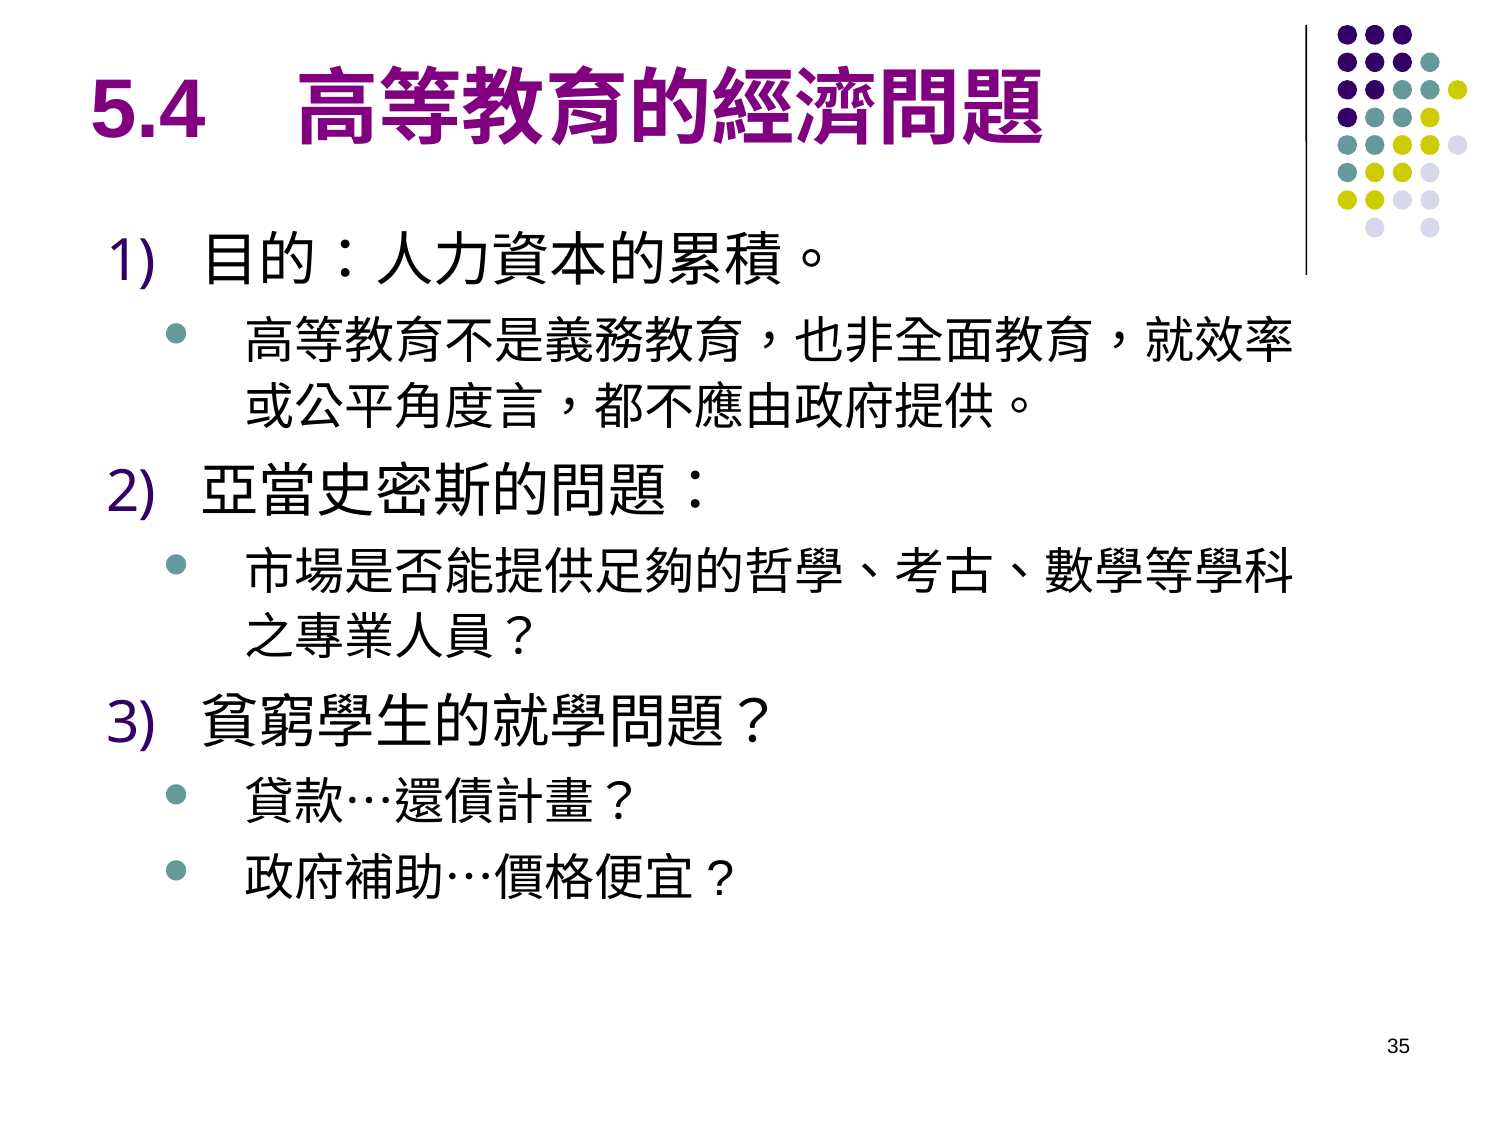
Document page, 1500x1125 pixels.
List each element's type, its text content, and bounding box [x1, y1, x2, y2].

list 目的：人力資本的累積。 高等教育不是義務教育，也非全面教育，就效率或公平角度言，都不應由政府提供。 亞當史密斯的問題： 市場是否能提供足夠的哲學、考古、數學等學科之專業人員？ 貧窮學生的就學問題？ 貸款…還債計畫？ 政府補助…價格便宜? [91, 207, 1330, 1082]
title 5.4 高等教育的經濟問題 [74, 19, 1298, 163]
slide_number 35 [1074, 1024, 1426, 1101]
